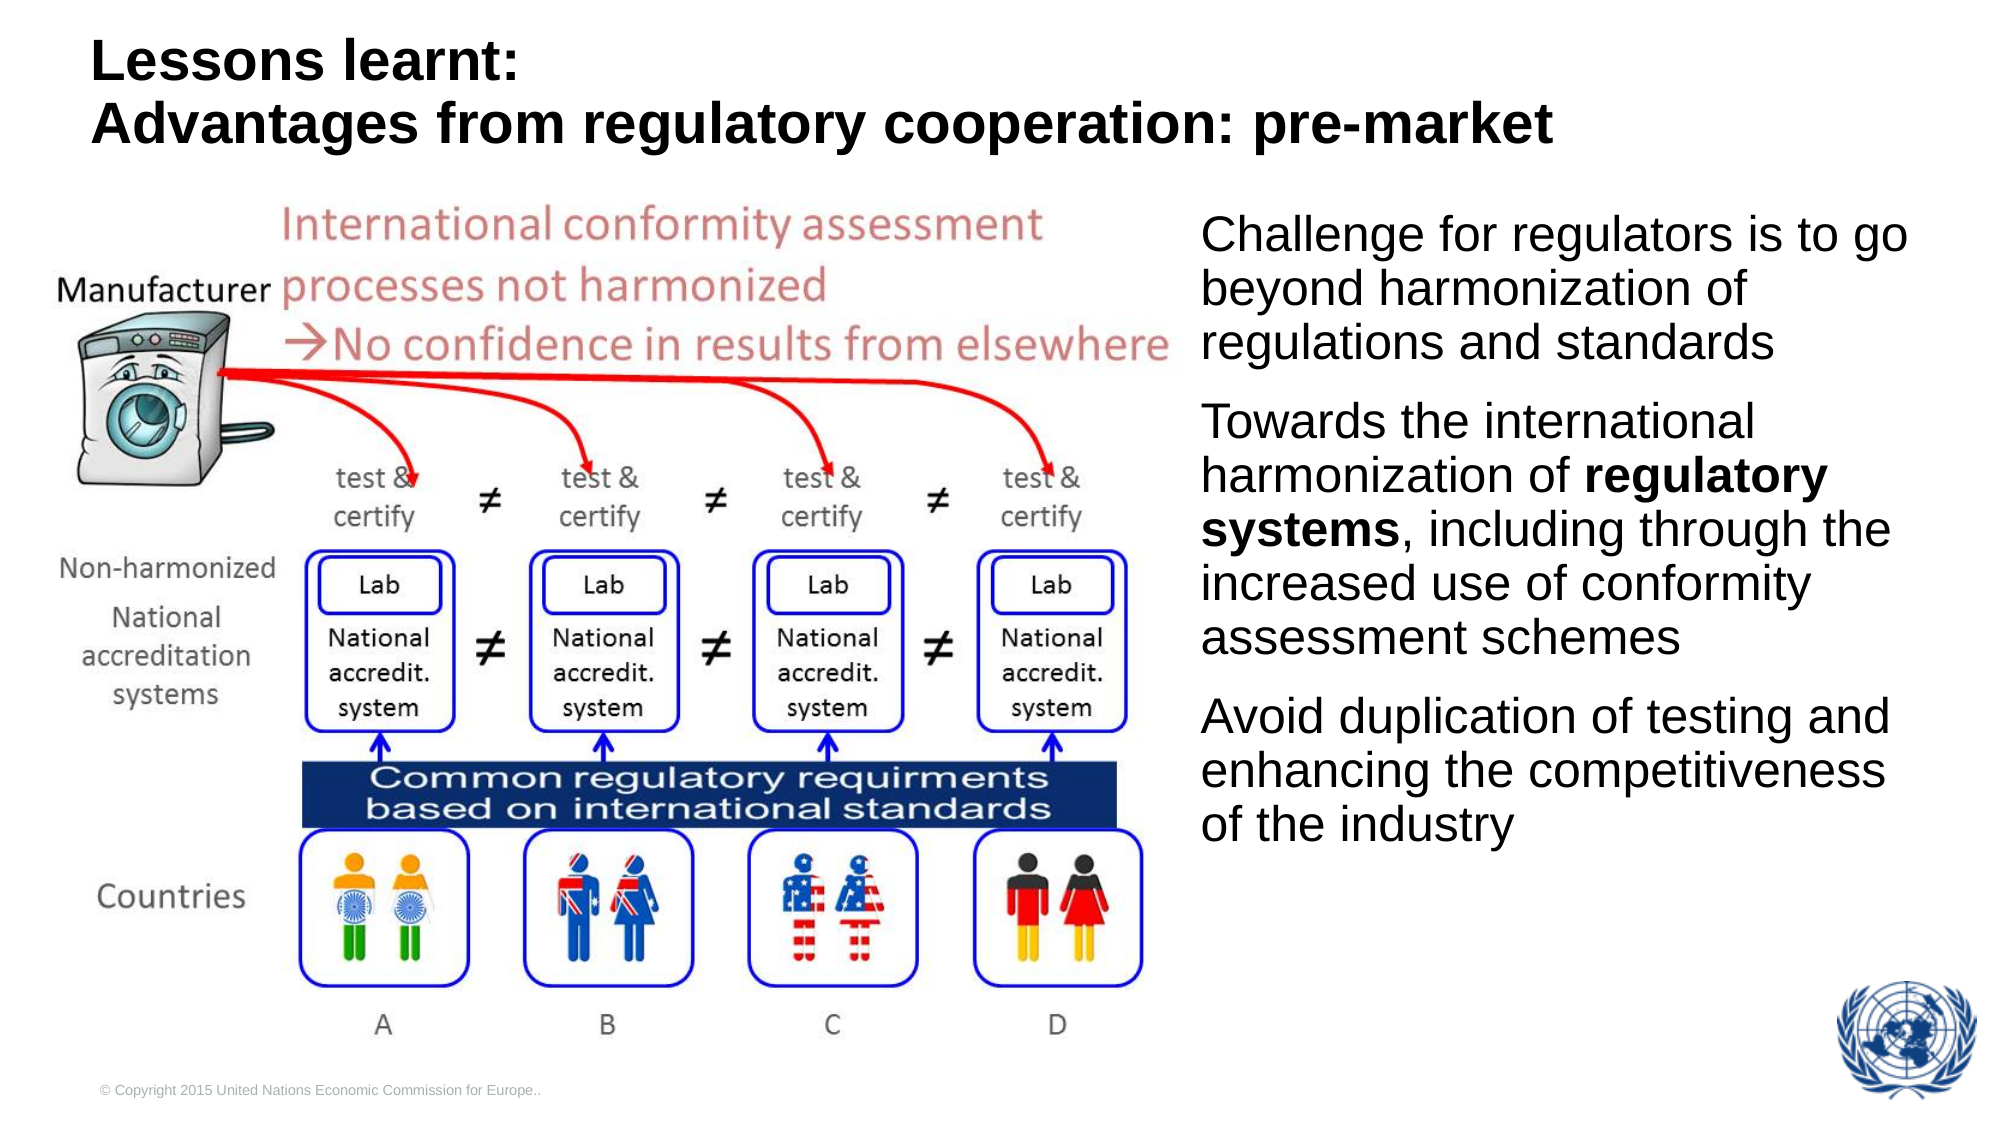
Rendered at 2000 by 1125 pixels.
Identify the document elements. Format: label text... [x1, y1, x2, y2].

title Lessons learnt: Advantages from regulatory cooperation: pre-market [90, 30, 1890, 156]
picture [1837, 981, 1977, 1100]
picture [30, 184, 1183, 1049]
list Challenge for regulators is to go beyond harmonization of regulations and standards Towards the international harmonization of regulatory systems, including through the increased use of conformity assessment schemes Avoid duplication of testing and enhancing the competitiveness of the industry [1200, 208, 1924, 996]
